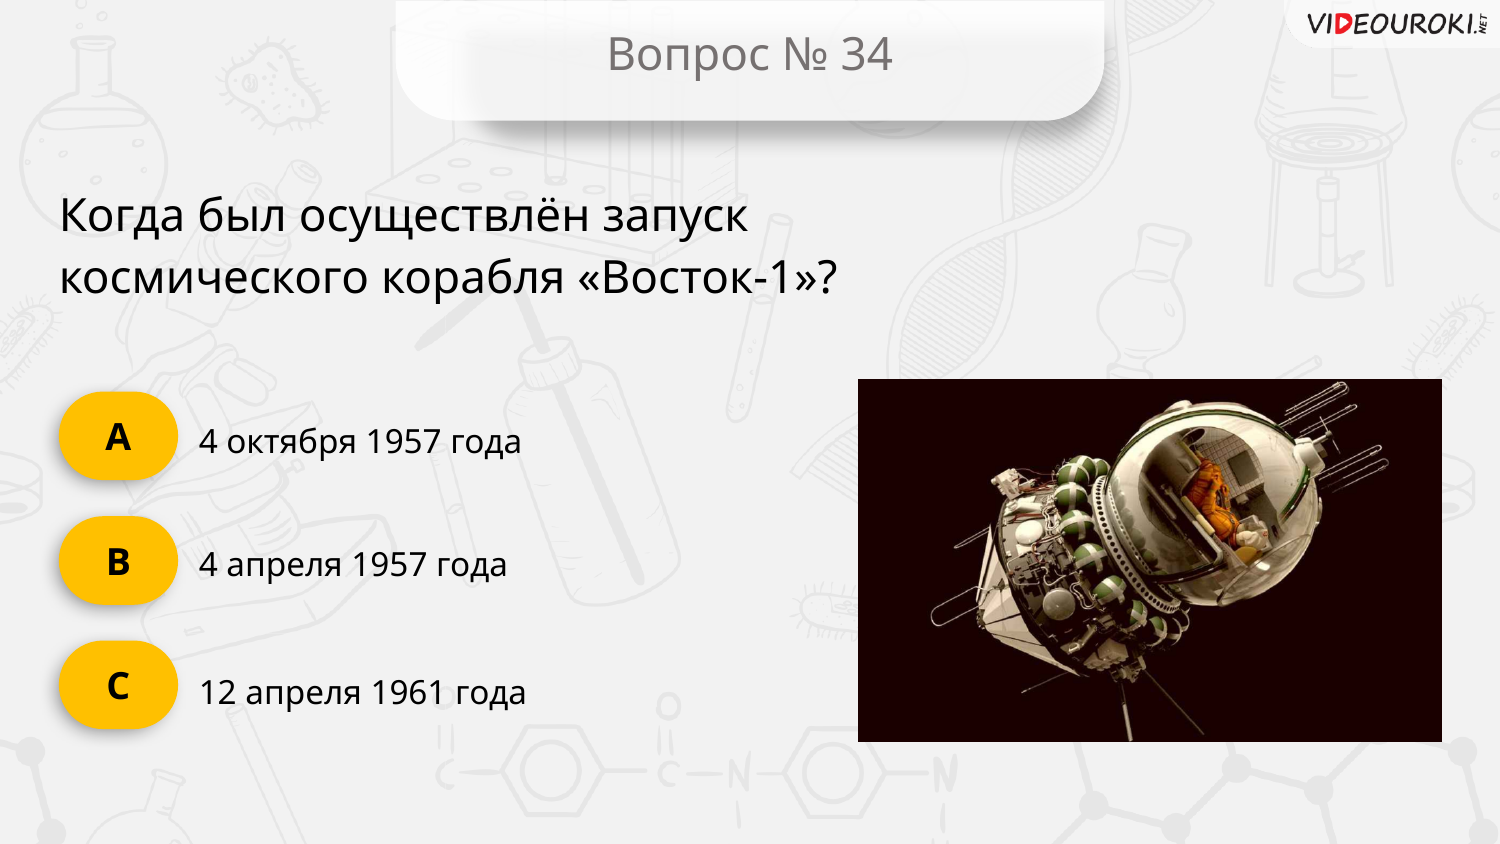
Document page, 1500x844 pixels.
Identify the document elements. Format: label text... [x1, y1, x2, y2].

text_box B [57, 515, 180, 606]
text_box C [57, 639, 180, 731]
text_box А [57, 390, 180, 482]
text_box 4 апреля 1957 года [178, 540, 843, 583]
picture [0, 0, 1500, 844]
text_box 4 октября 1957 года [178, 417, 855, 460]
text_box Когда был осуществлён запуск космического корабля «Восток-1»? [58, 177, 1033, 303]
text_box Вопрос № 34 [591, 17, 909, 88]
text_box [394, 0, 1106, 122]
text_box 12 апреля 1961 года [178, 669, 721, 712]
